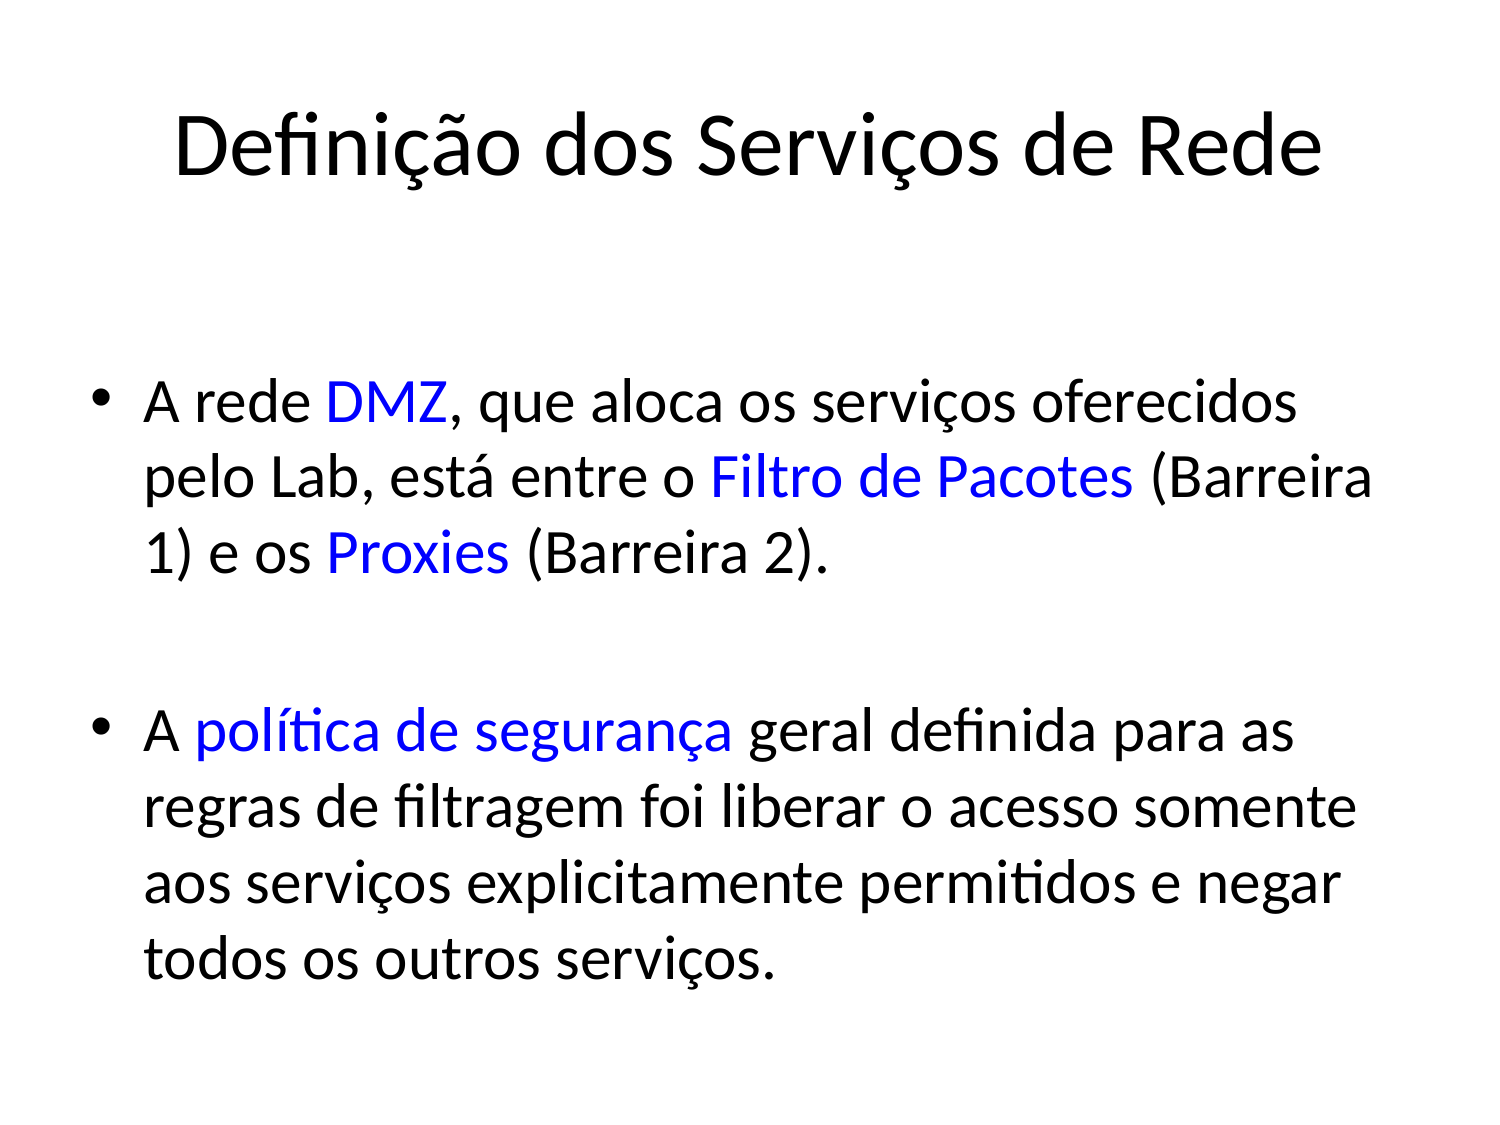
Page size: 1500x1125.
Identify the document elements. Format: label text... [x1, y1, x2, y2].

list A rede DMZ, que aloca os serviços oferecidos pelo Lab, está entre o Filtro de Pacotes (Barreira 1) e os Proxies (Barreira 2). A política de segurança geral definida para as regras de filtragem foi liberar o acesso somente aos serviços explicitamente permitidos e negar todos os outros serviços. [75, 262, 1425, 1005]
title Definição dos Serviços de Rede [75, 45, 1425, 233]
